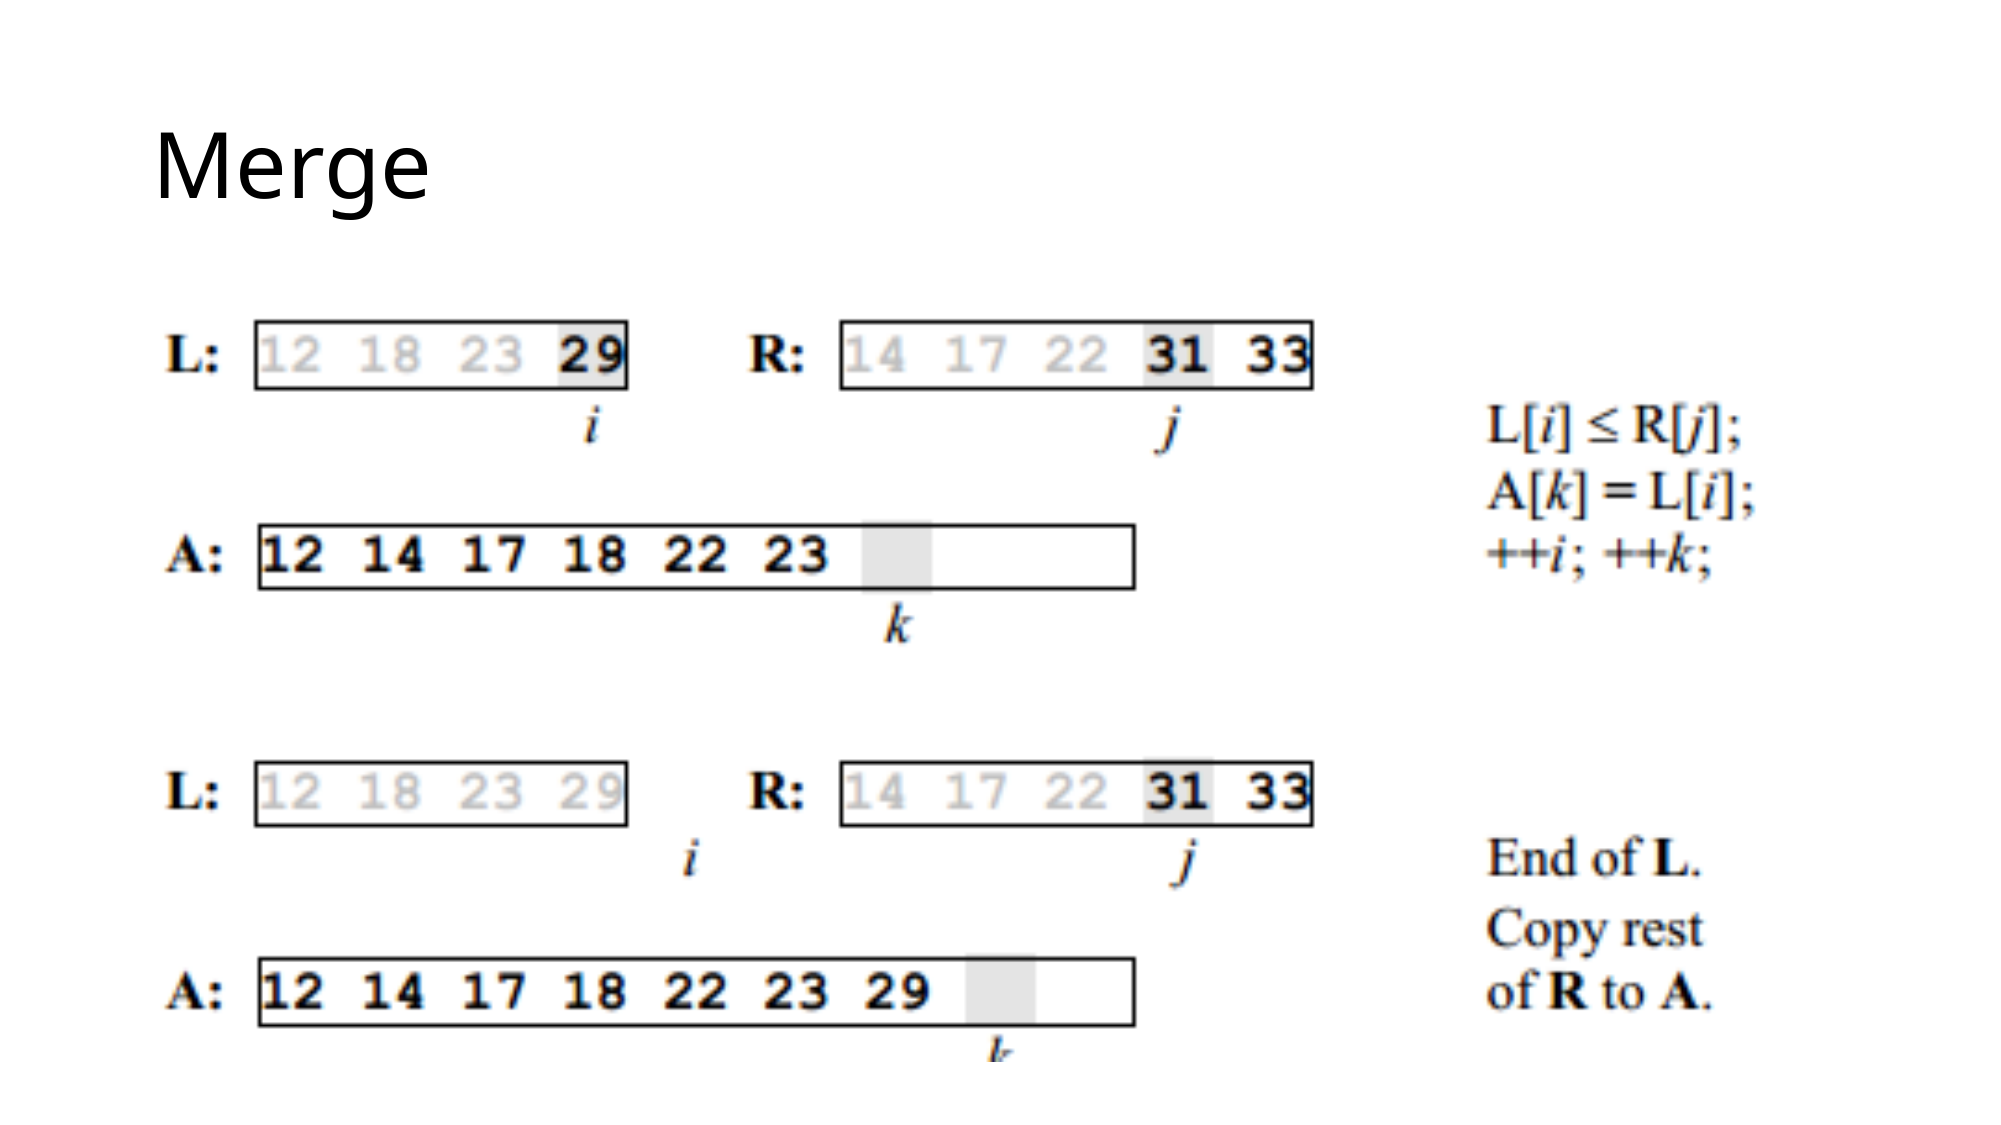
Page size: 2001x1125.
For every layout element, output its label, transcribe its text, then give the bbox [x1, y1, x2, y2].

title Merge [137, 59, 1863, 278]
picture [137, 277, 1804, 1062]
